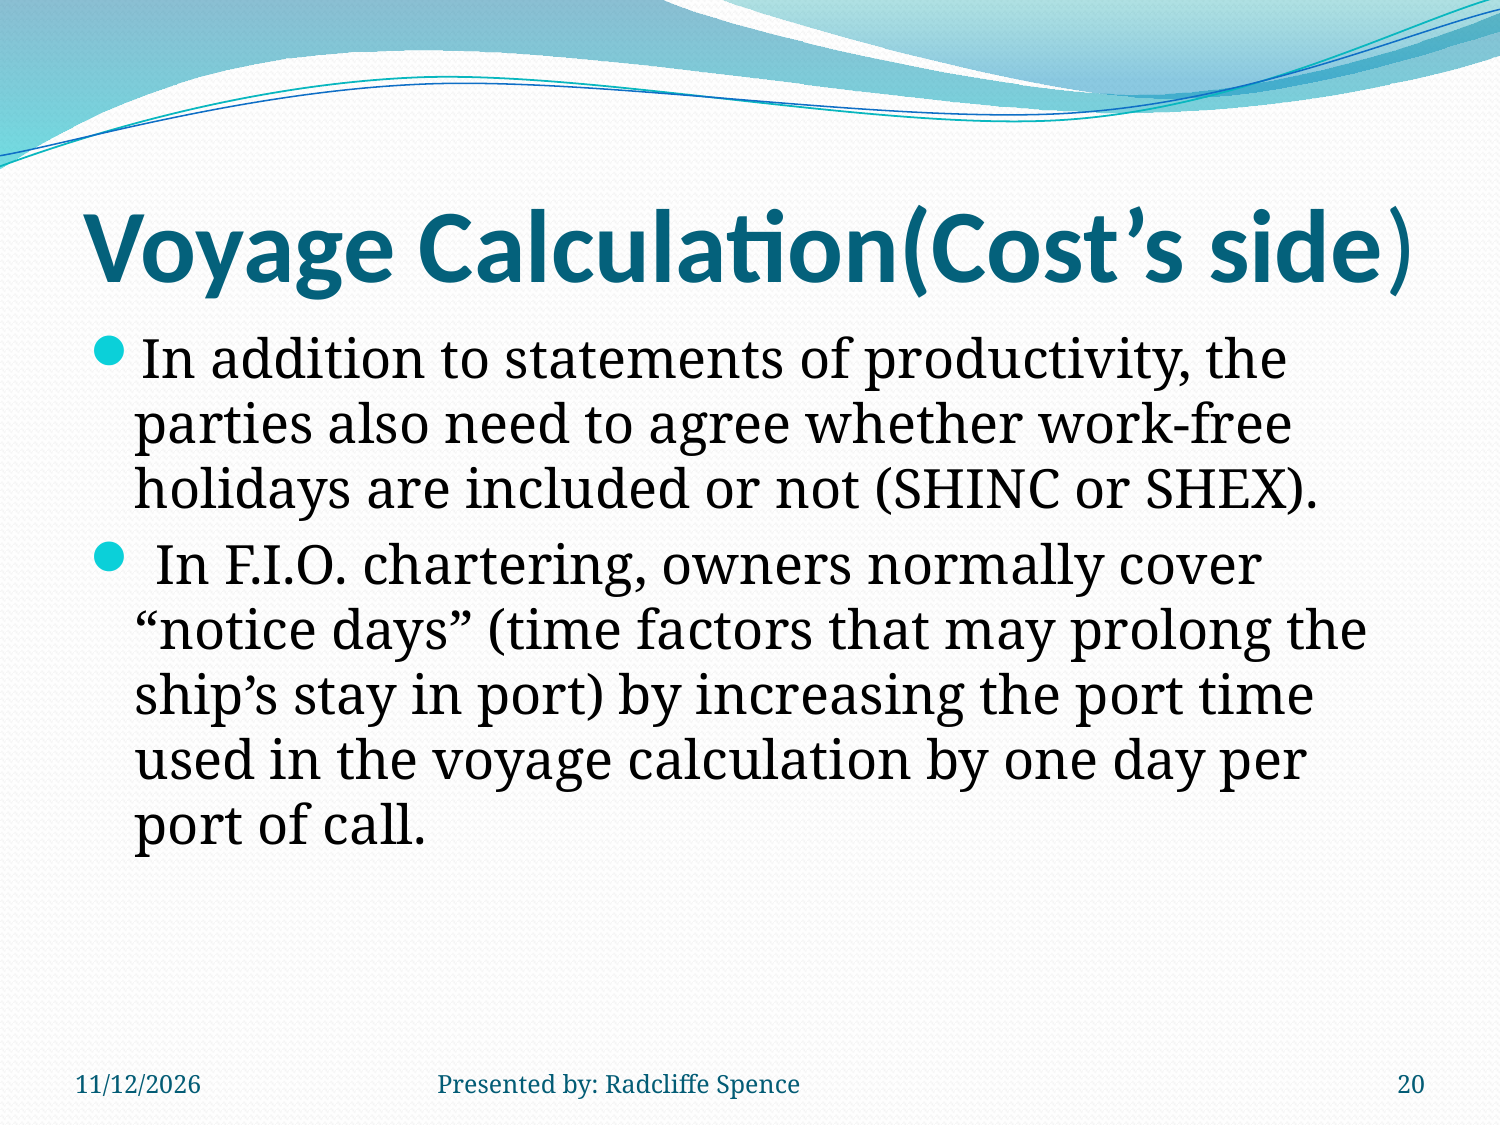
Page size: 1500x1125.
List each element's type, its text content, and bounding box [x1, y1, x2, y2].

footer Presented by: Radcliffe Spence [437, 1042, 988, 1103]
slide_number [75, 1042, 425, 1103]
list In addition to statements of productivity, the parties also need to agree whether work-free holidays are included or not (SHINC or SHEX). In F.I.O. chartering, owners normally cover “notice days” (time factors that may prolong the ship’s stay in port) by increasing the port time used in the voyage calculation by one day per port of call. [75, 317, 1425, 1038]
slide_number 20 [1299, 1042, 1425, 1103]
title Voyage Calculation(Cost’s side) [75, 115, 1425, 303]
